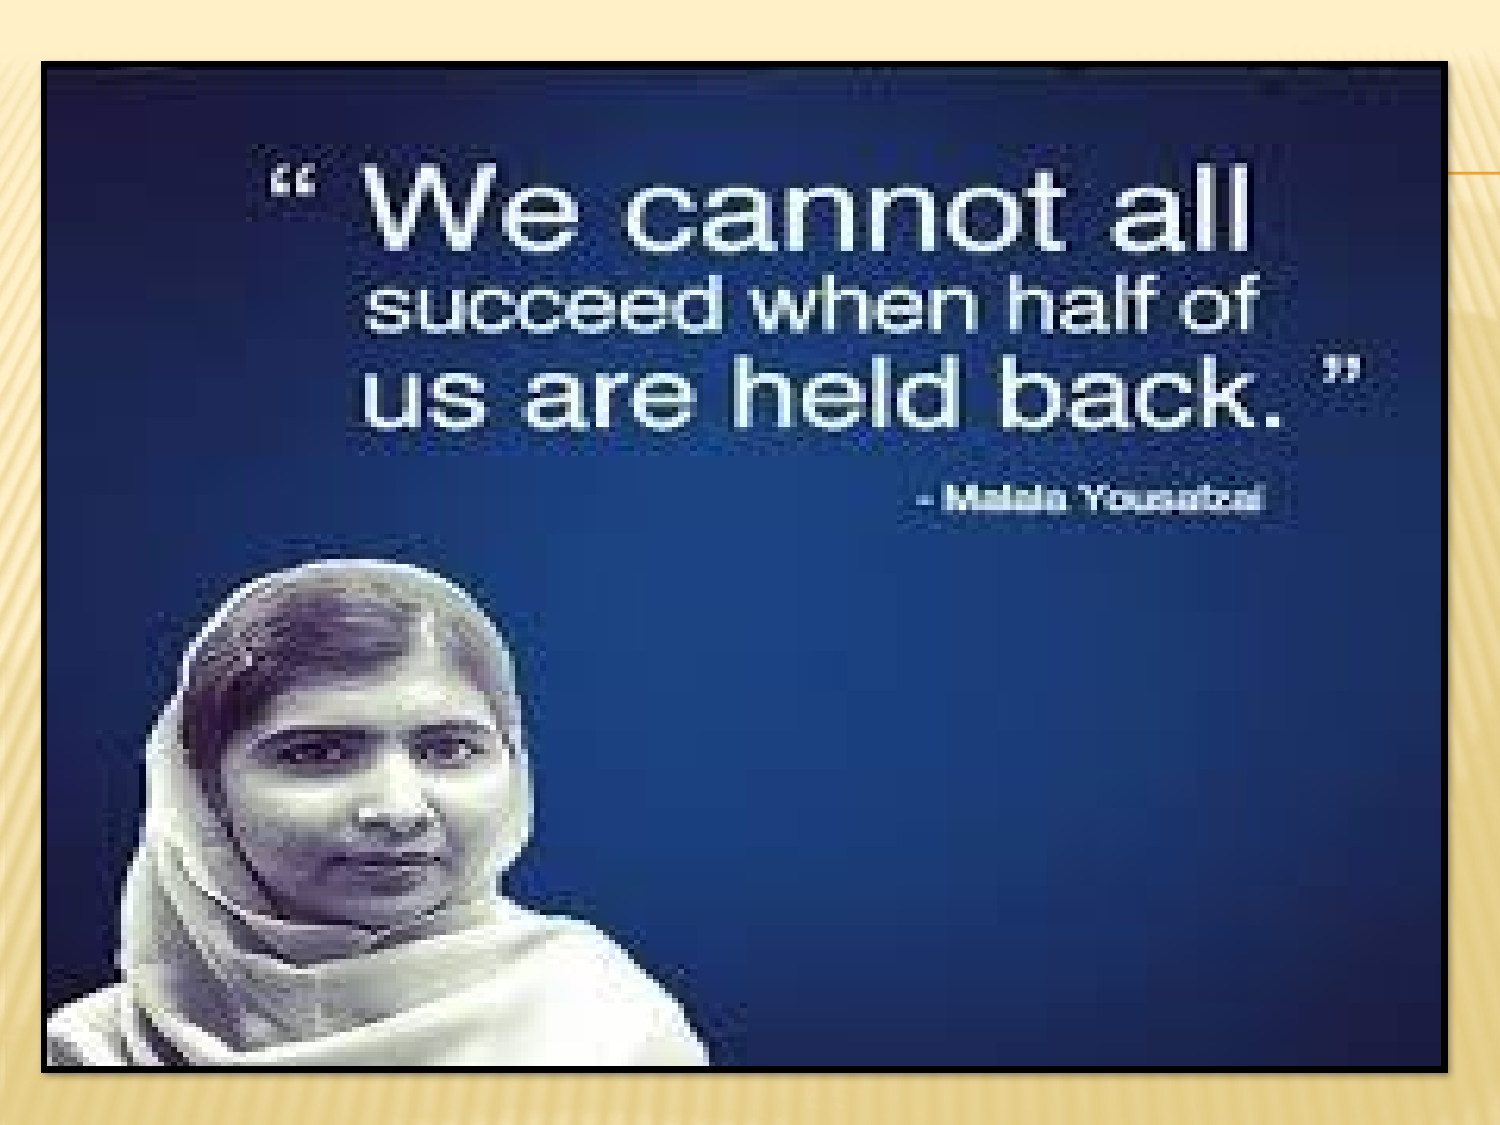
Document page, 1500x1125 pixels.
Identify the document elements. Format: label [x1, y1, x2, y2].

picture [46, 66, 1442, 1067]
